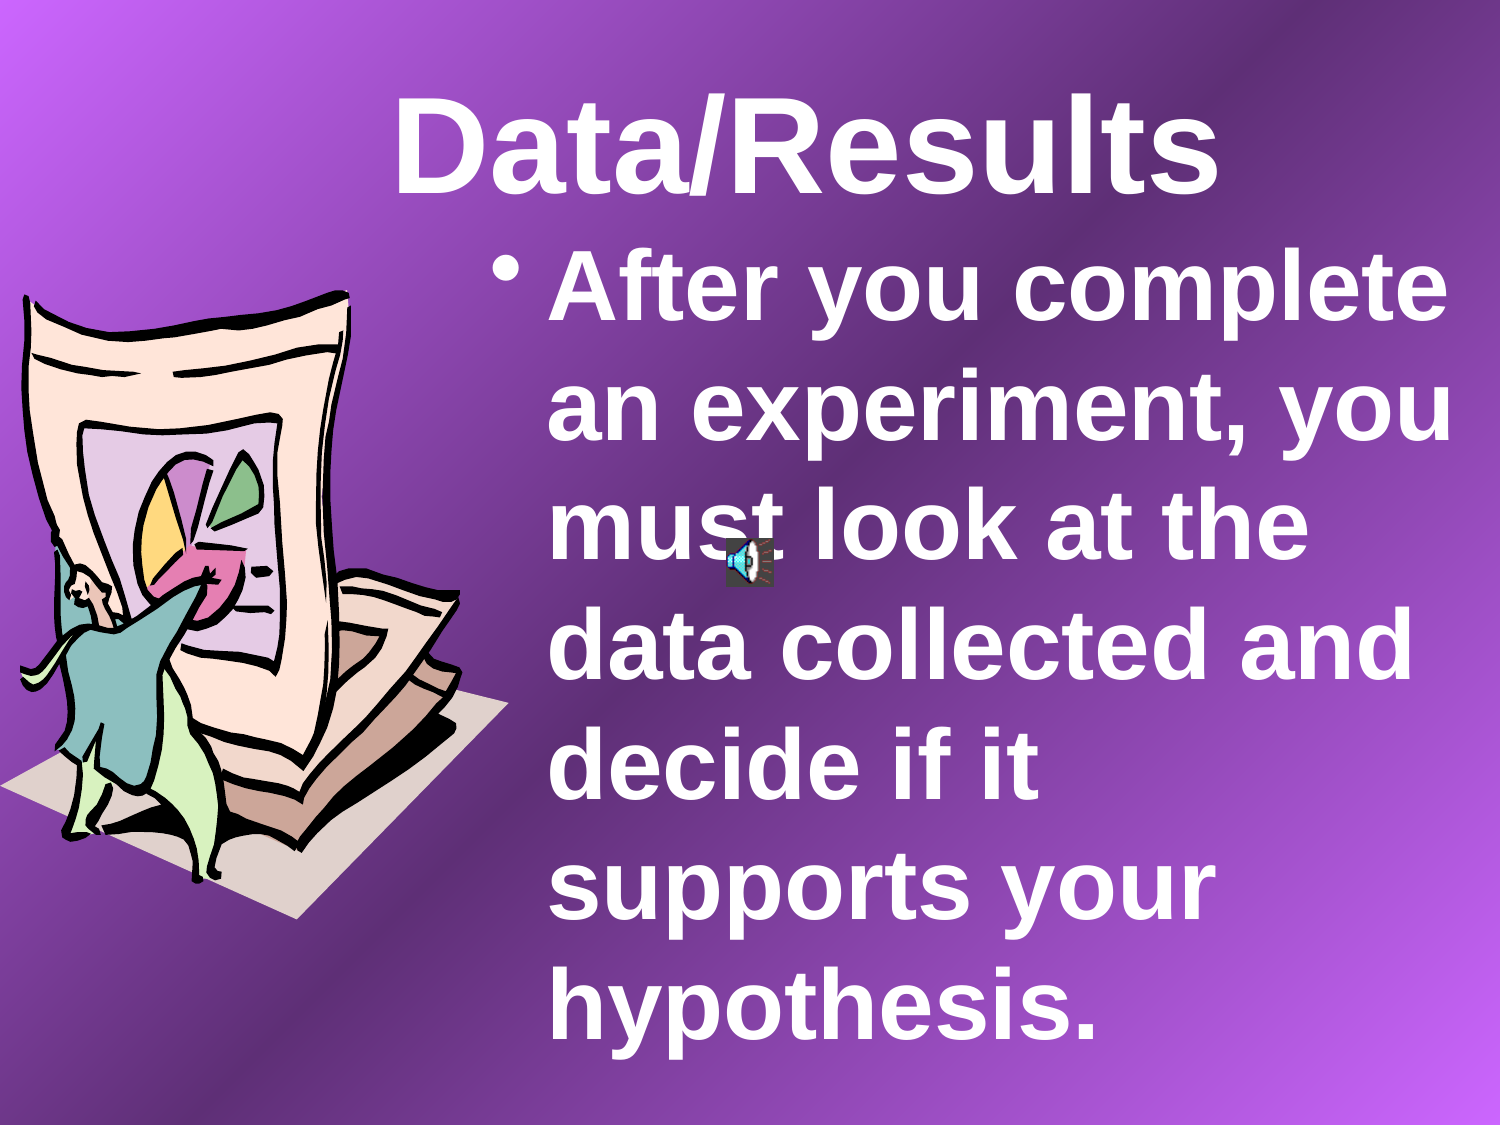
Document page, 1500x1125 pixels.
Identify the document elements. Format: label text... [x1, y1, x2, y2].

picture [724, 537, 776, 588]
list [0, 287, 513, 926]
list After you complete an experiment, you must look at the data collected and decide if it supports your hypothesis. [474, 212, 1500, 1076]
title Data/Results [74, 44, 1426, 233]
